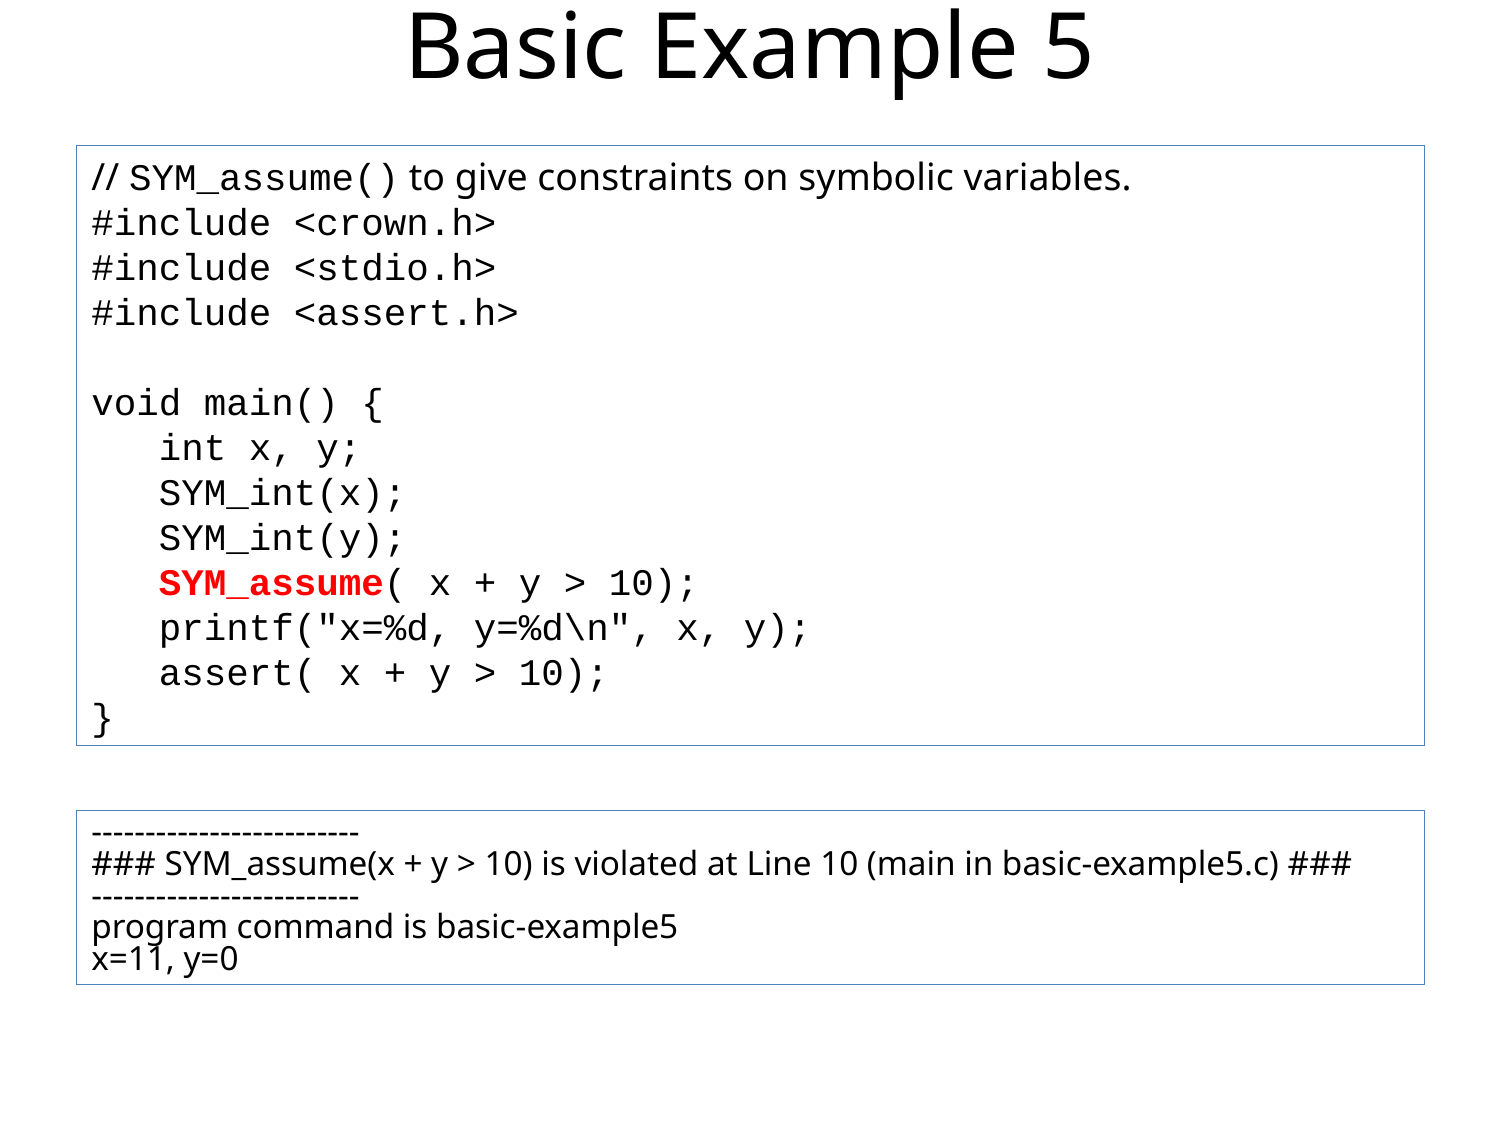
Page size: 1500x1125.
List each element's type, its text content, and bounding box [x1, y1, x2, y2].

title Basic Example 5 [75, 0, 1425, 136]
text_box // SYM_assume() to give constraints on symbolic variables. #include <crown.h> #include <stdio.h> #include <assert.h> void main() { int x, y; SYM_int(x); SYM_int(y); SYM_assume( x + y > 10); printf("x=%d, y=%d\n", x, y); assert( x + y > 10); } [76, 145, 1425, 746]
text_box ------------------------- ### SYM_assume(x + y > 10) is violated at Line 10 (main in basic-example5.c) ### ------------------------- program command is basic-example5 x=11, y=0 [76, 810, 1425, 985]
